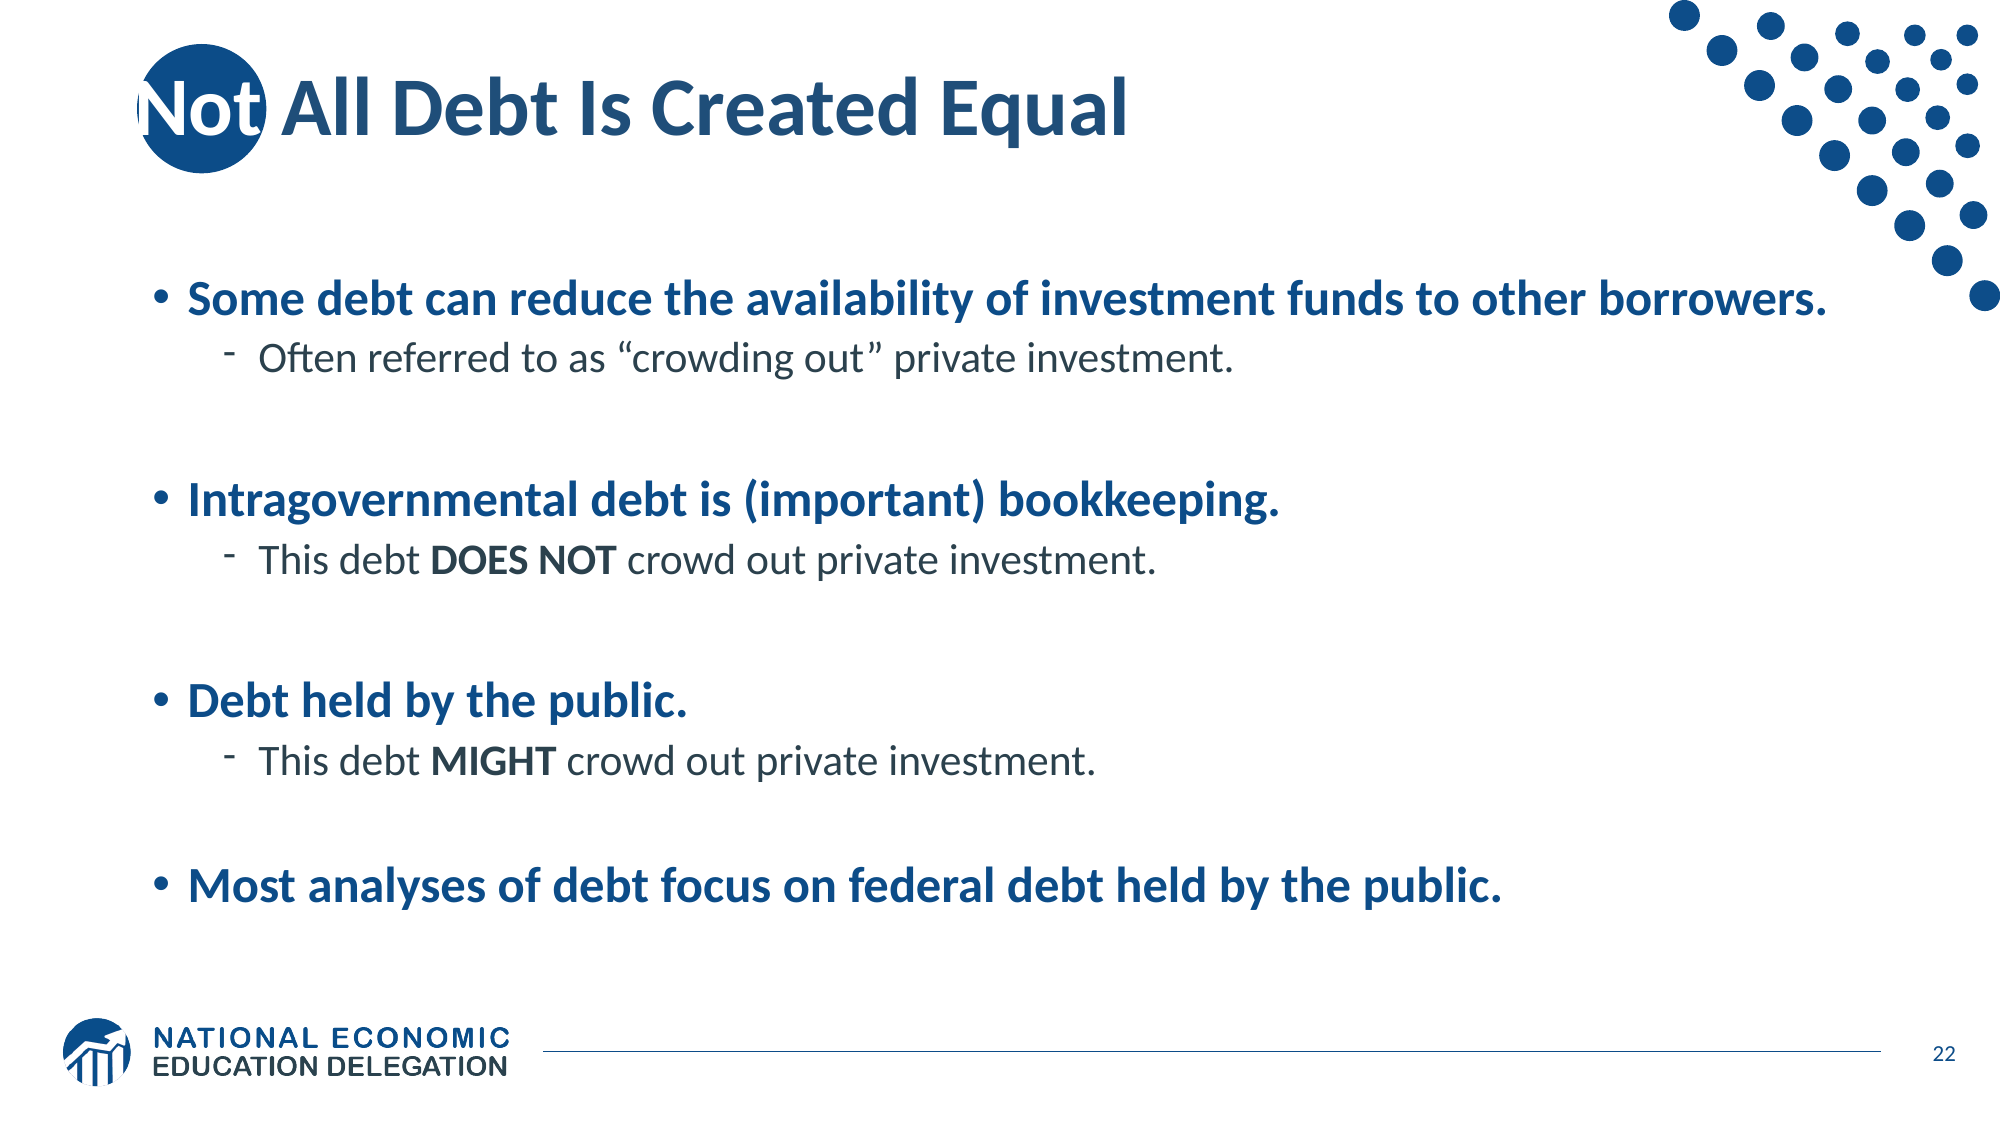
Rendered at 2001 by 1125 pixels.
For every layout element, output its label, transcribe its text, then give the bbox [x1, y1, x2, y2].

title Not All Debt Is Created Equal [119, 0, 1845, 218]
slide_number 22 [1521, 1022, 1972, 1082]
list Some debt can reduce the availability of investment funds to other borrowers. Often referred to as “crowding out” private investment. Intragovernmental debt is (important) bookkeeping. This debt DOES NOT crowd out private investment. Debt held by the public. This debt MIGHT crowd out private investment. Most analyses of debt focus on federal debt held by the public. [137, 257, 1863, 972]
picture [55, 1013, 520, 1091]
